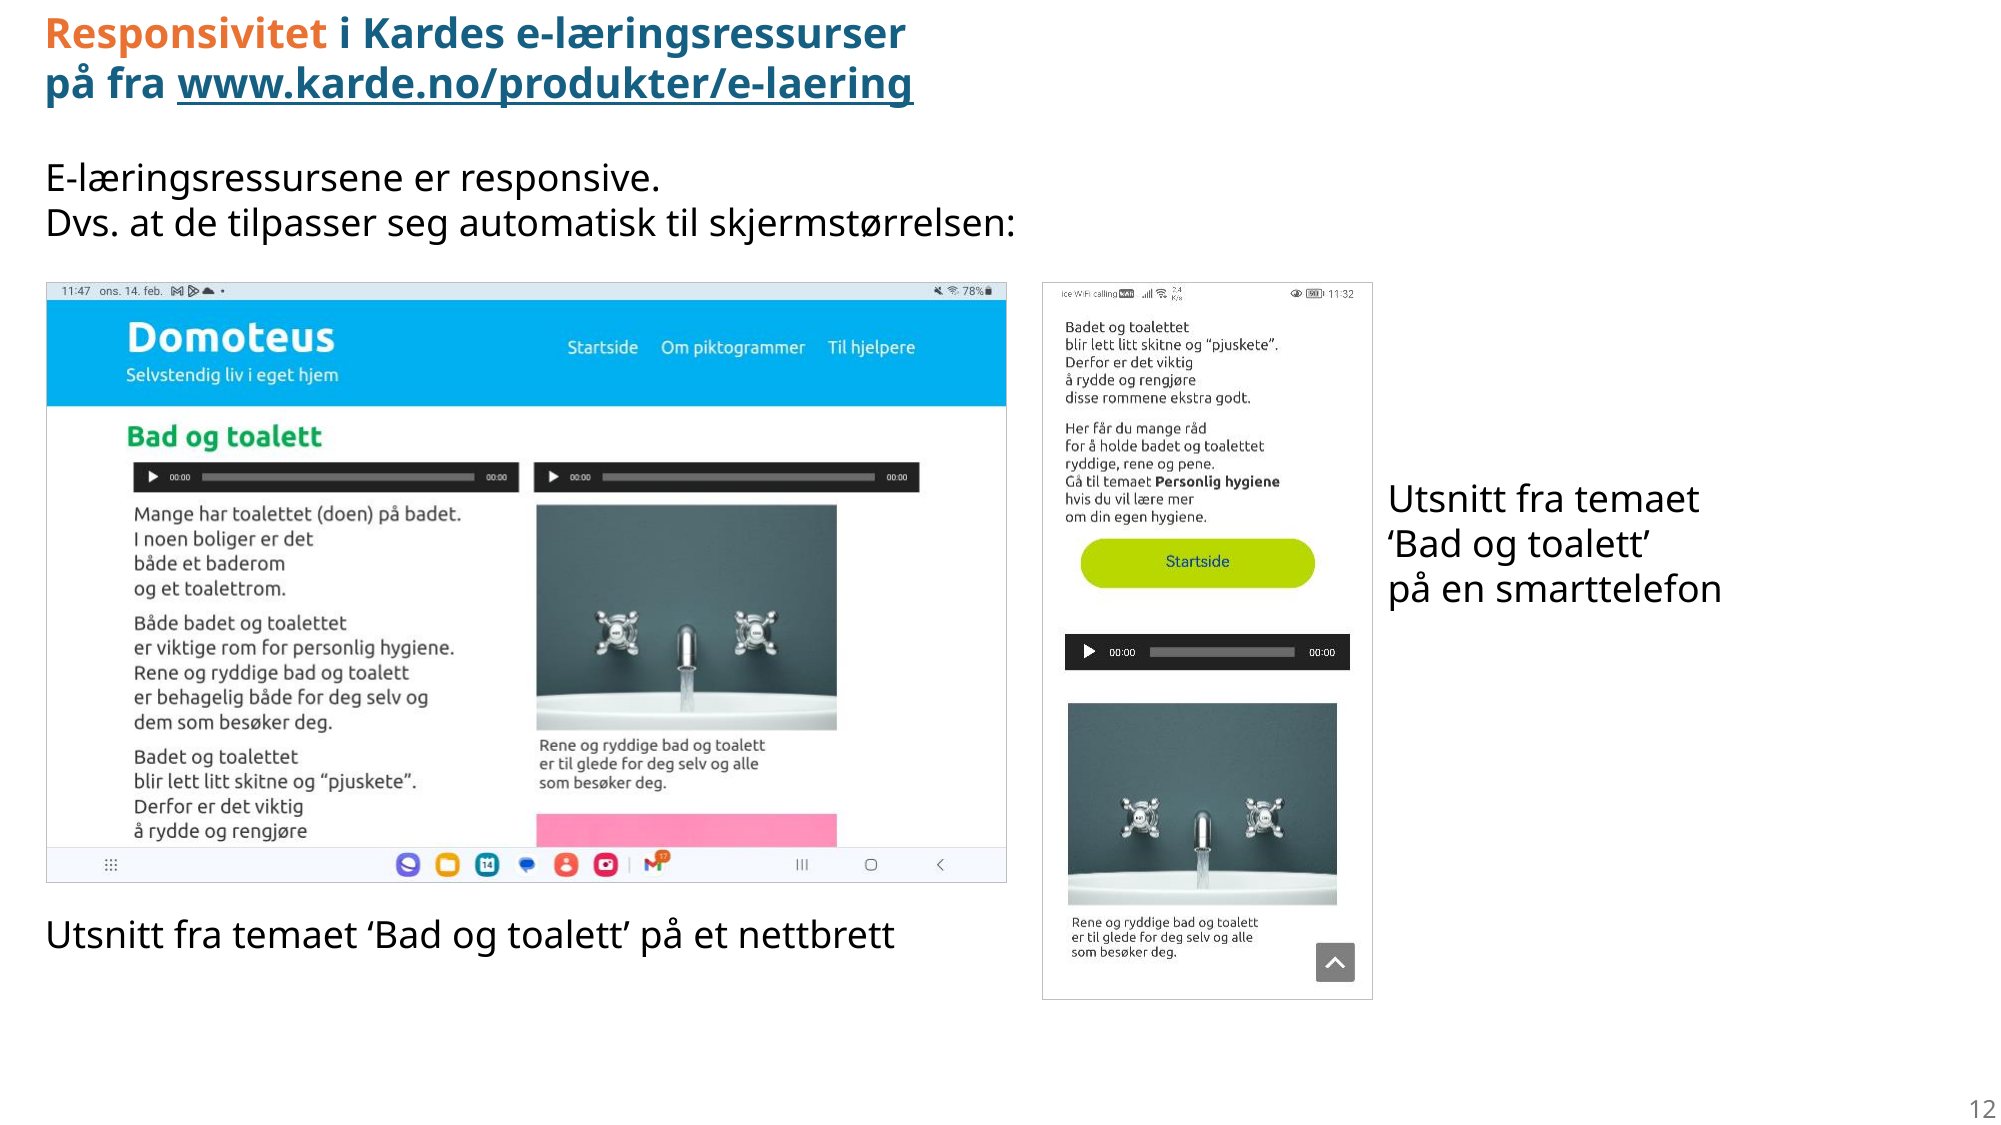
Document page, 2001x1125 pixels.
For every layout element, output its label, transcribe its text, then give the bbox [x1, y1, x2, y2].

text_box Responsivitet i Kardes e-læringsressurser på fra www.karde.no/produkter/e-laering [0, 0, 2000, 122]
text_box E-læringsressursene er responsive. Dvs. at de tilpasser seg automatisk til skjermstørrelsen: [30, 146, 1358, 252]
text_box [29, 282, 1761, 1000]
